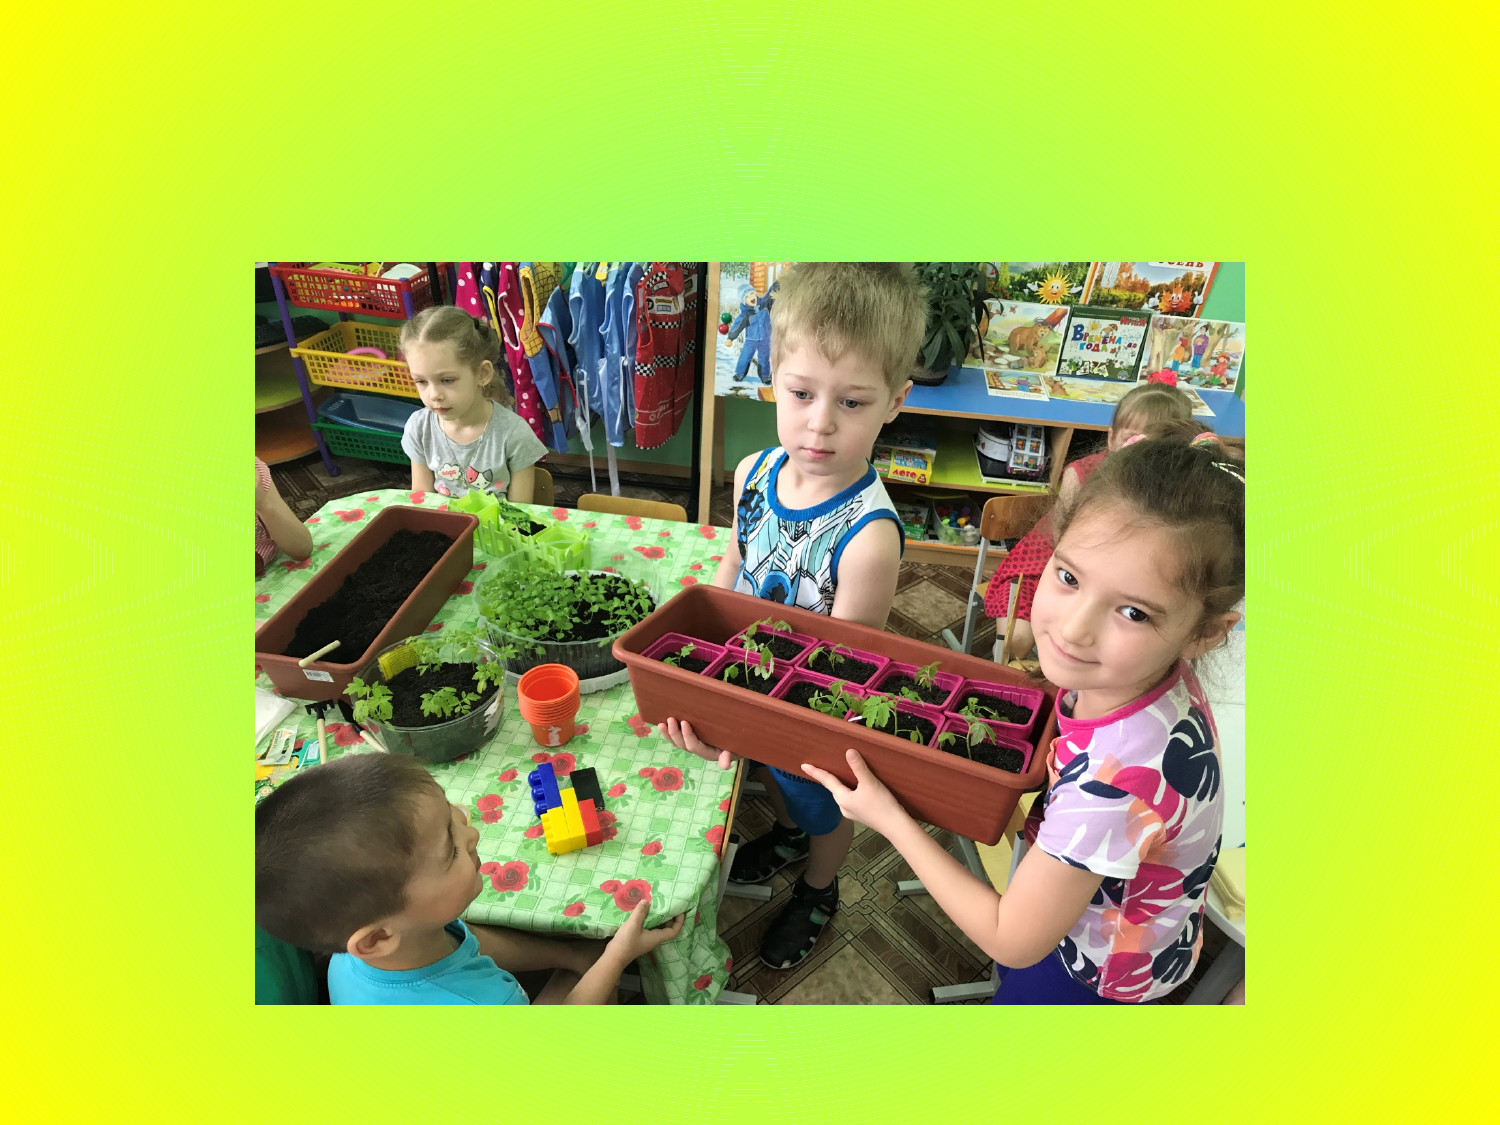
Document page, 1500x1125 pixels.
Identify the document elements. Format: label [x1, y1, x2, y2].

list [254, 262, 1246, 1006]
